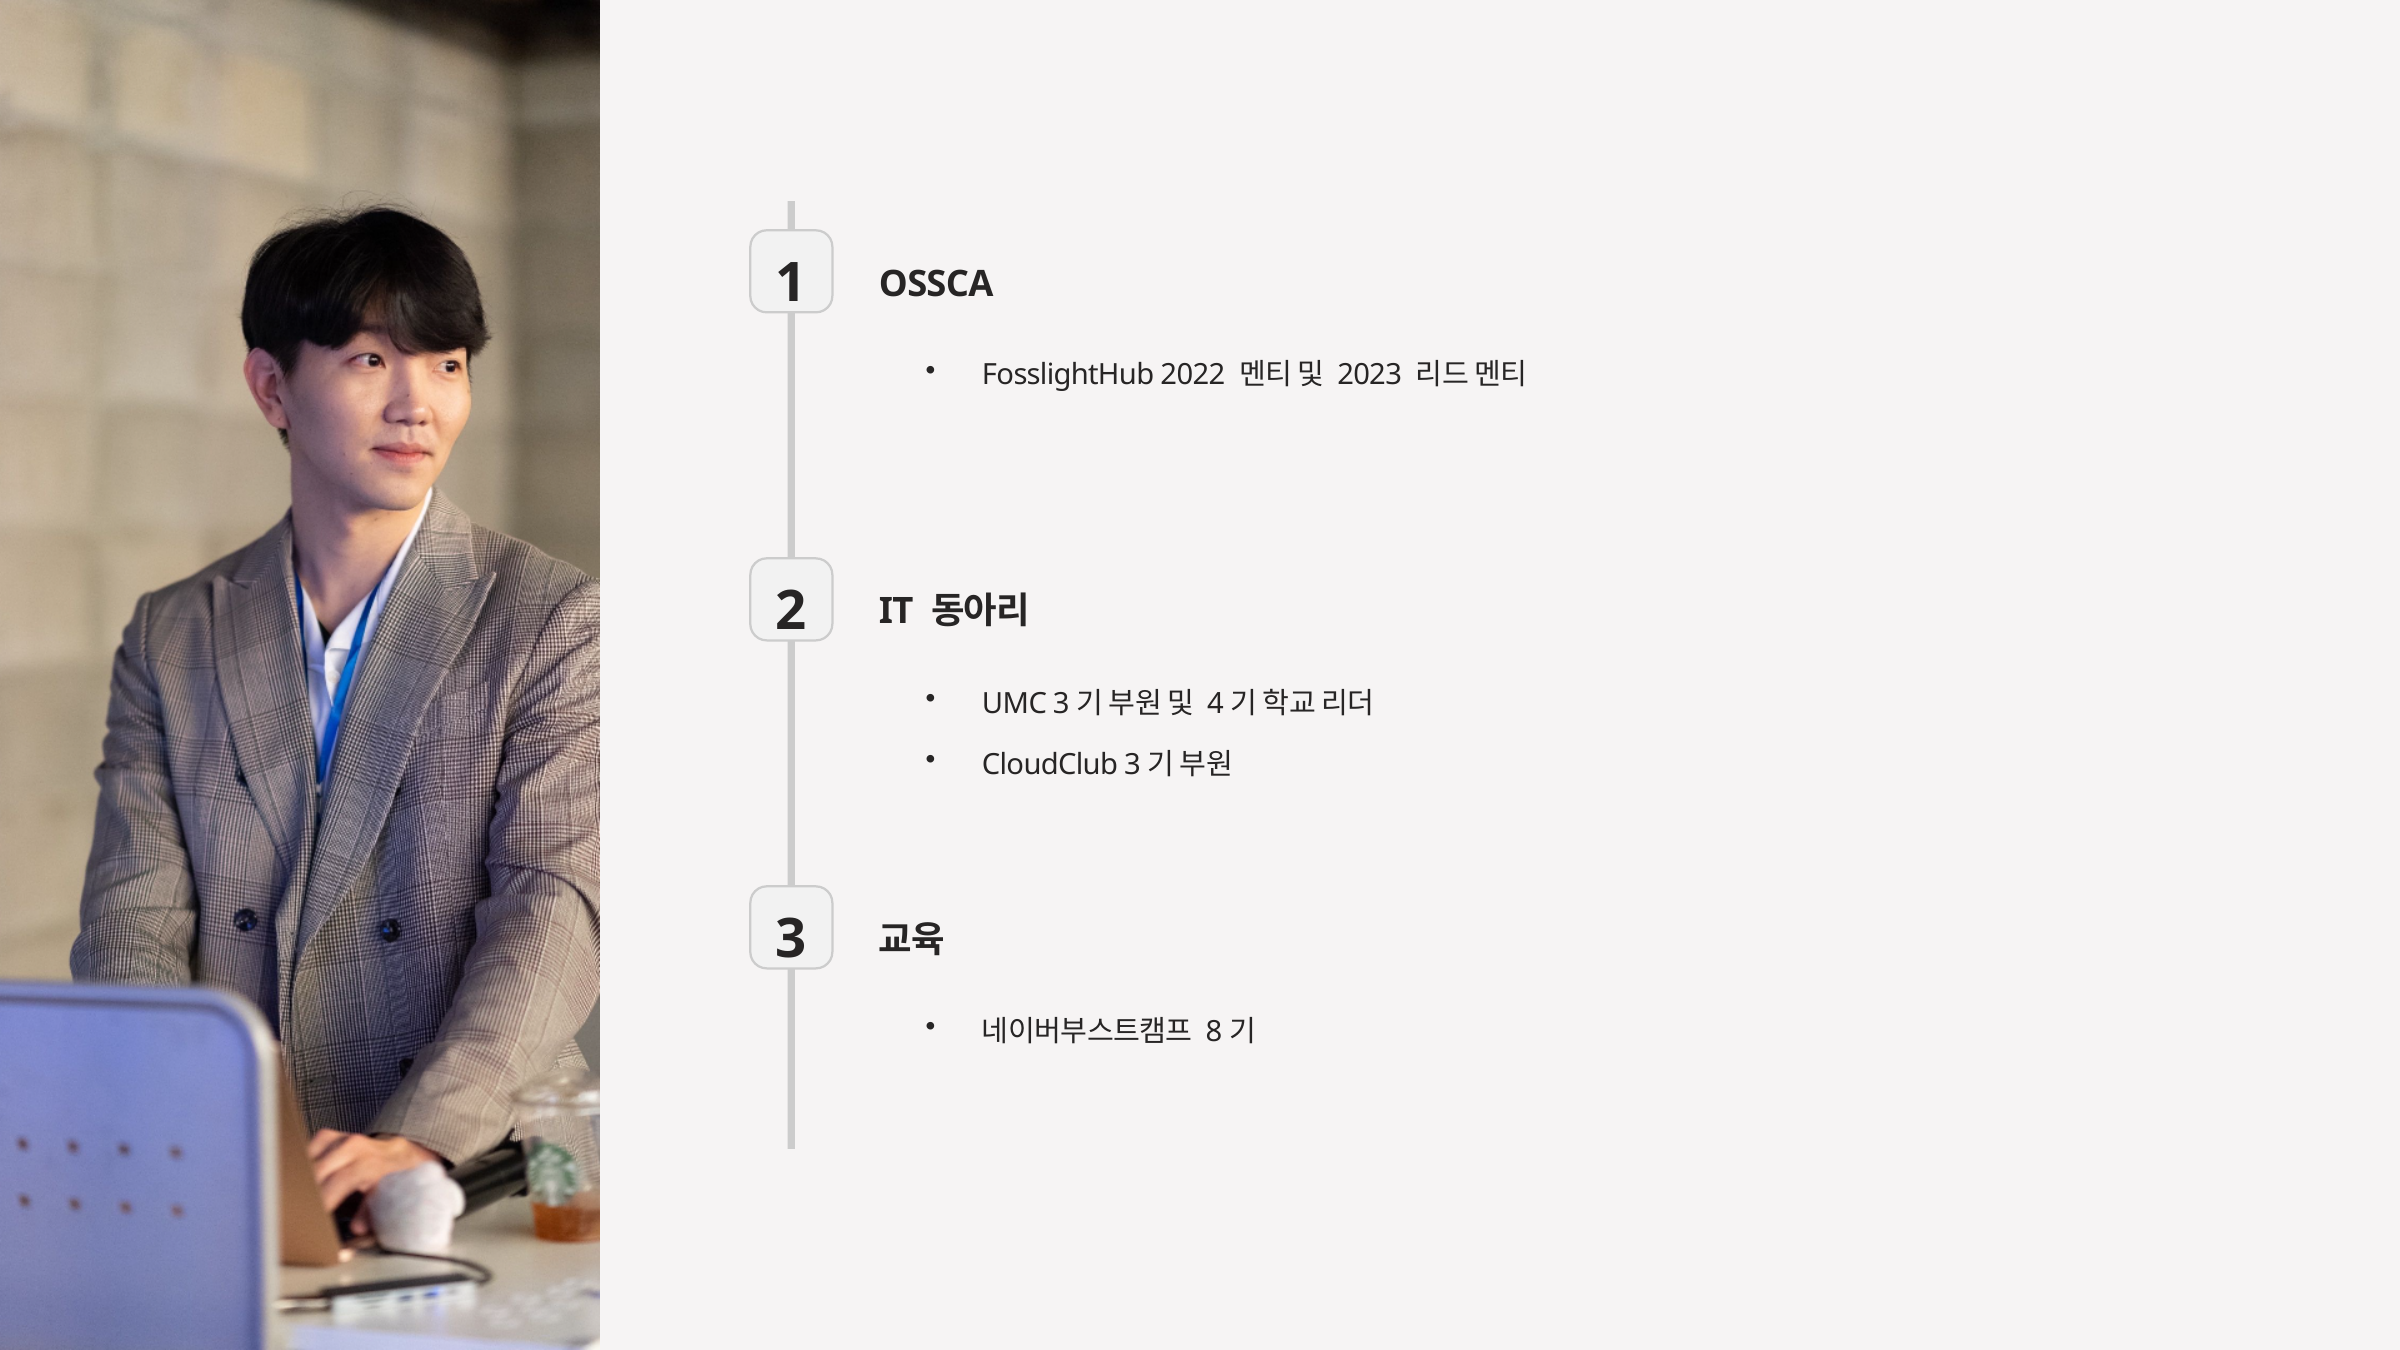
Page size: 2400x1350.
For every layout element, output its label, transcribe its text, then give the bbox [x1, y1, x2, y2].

text_box 1 [777, 237, 805, 306]
text_box [750, 558, 833, 641]
text_box UMC 3기 부원 및 4기 학교 리더 [910, 664, 2264, 712]
text_box [787, 201, 795, 230]
text_box CloudClub 3기 부원 [910, 726, 2264, 773]
text_box [750, 230, 833, 313]
text_box [750, 886, 833, 969]
text_box 2 [774, 565, 808, 634]
text_box FosslightHub 2022 멘티 및 2023 리드 멘티 [910, 336, 2264, 384]
text_box IT 동아리 [864, 565, 2264, 624]
text_box [600, 0, 2400, 1350]
text_box 네이버부스트캠프 8기 [910, 992, 2264, 1040]
text_box OSSCA [864, 237, 2264, 296]
text_box [787, 969, 795, 1149]
text_box 교육 [864, 893, 2264, 952]
text_box 3 [774, 893, 809, 962]
picture [0, 0, 600, 1350]
text_box [787, 641, 795, 886]
text_box [787, 313, 795, 558]
